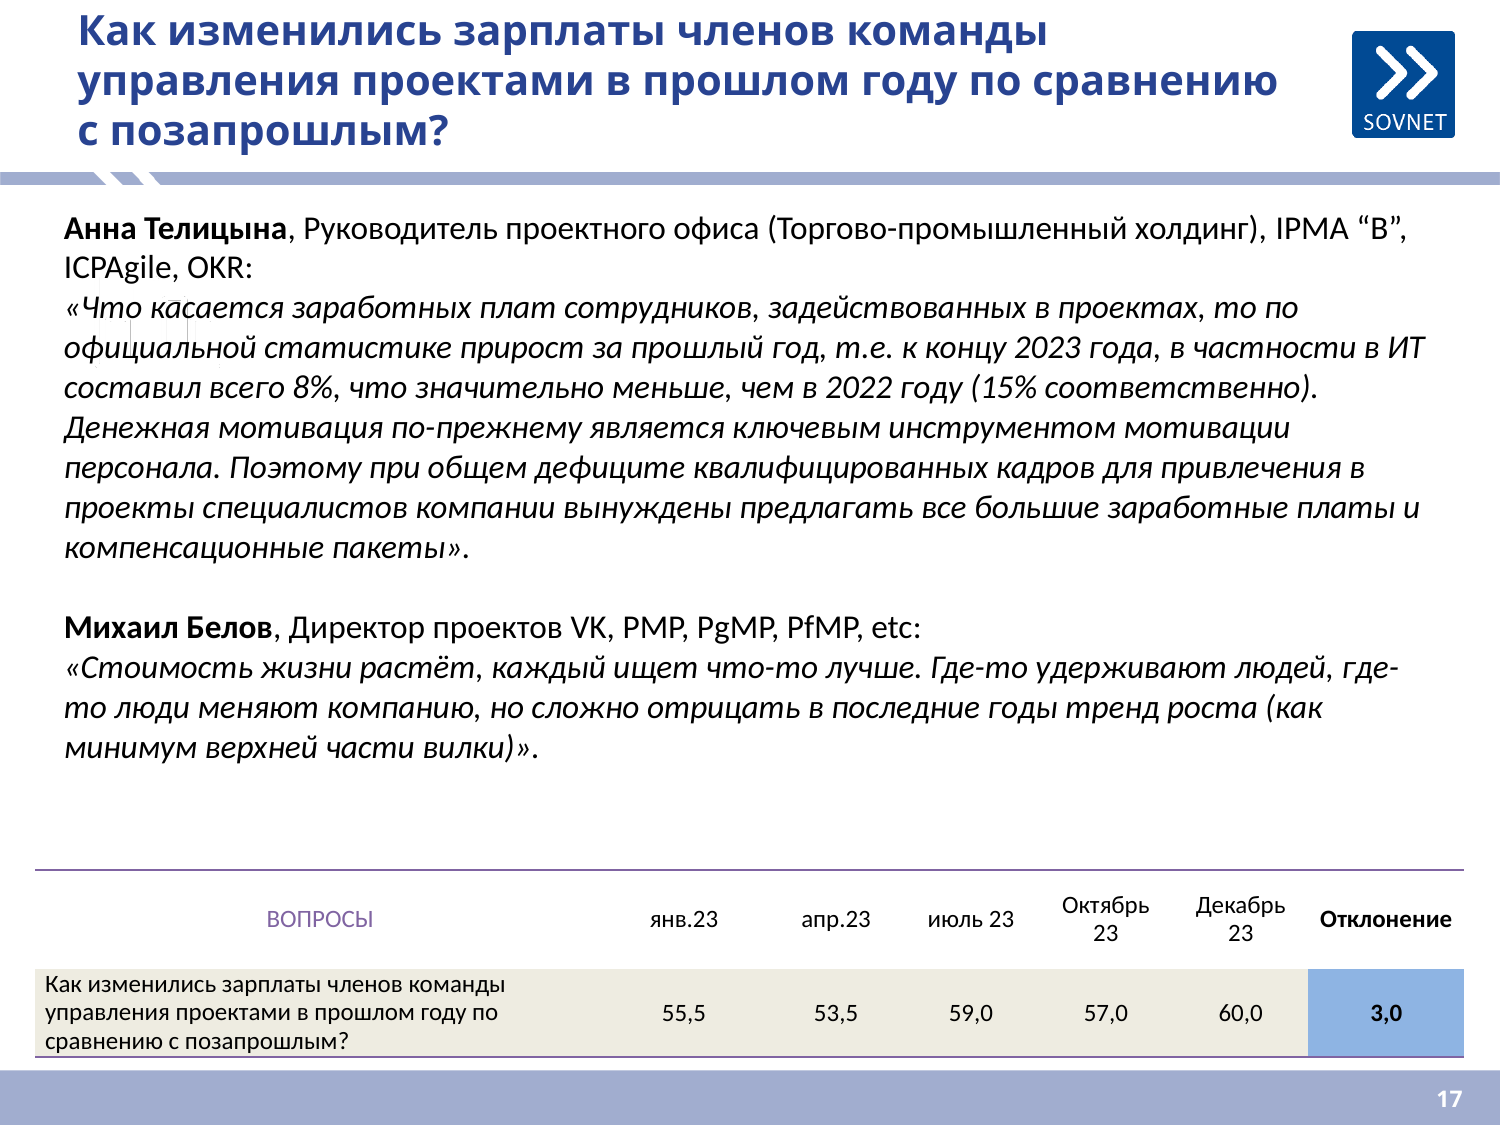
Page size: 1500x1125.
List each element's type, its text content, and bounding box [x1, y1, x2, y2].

table_cell 57,0 [1038, 969, 1173, 1056]
table_header ВОПРОСЫ [35, 871, 600, 969]
table_cell 55,5 [600, 969, 769, 1056]
table_cell Как изменились зарплаты членов команды управления проектами в прошлом году по сравнению с позапрошлым? [35, 969, 600, 1056]
table_header Октябрь 23 [1038, 871, 1173, 969]
table_header Декабрь 23 [1173, 871, 1308, 969]
slide_number 17 [1127, 1074, 1478, 1125]
table_cell 53,5 [769, 969, 904, 1056]
table_header апр.23 [769, 871, 904, 969]
picture [0, 172, 1500, 185]
table_cell 59,0 [904, 969, 1038, 1056]
table_header янв.23 [600, 871, 769, 969]
picture [1352, 31, 1455, 138]
picture [93, 274, 220, 368]
table_cell 3,0 [1308, 969, 1464, 1056]
title Как изменились зарплаты членов команды управления проектами в прошлом году по сравнению с позапрошлым? [62, 2, 1303, 156]
table_header июль 23 [904, 871, 1038, 969]
table_cell 60,0 [1173, 969, 1308, 1056]
text_box Анна Телицына, Руководитель проектного офиса (Торгово-промышленный холдинг), IPMA “B”, ICPAgile, OKR: «Что касается заработных плат сотрудников, задействованных в проектах, то по официальной статистике прирост за прошлый год, т.е. к концу 2023 года, в частности в ИТ составил всего 8%, что значительно меньше, чем в 2022 году (15% соответственно). Денежная мотивация по-прежнему является ключевым инструментом мотивации персонала. Поэтому при общем дефиците квалифицированных кадров для привлечения в проекты специалистов компании вынуждены предлагать все большие заработные платы и компенсационные пакеты». Михаил Белов, Директор проектов VK, PMP, PgMP, PfMP, etc: «Стоимость жизни растёт, каждый ищет что-то лучше. Где-то удерживают людей, где-то люди меняют компанию, но сложно отрицать в последние годы тренд роста (как минимум верхней части вилки)». [48, 198, 1451, 812]
table_header Отклонение [1308, 871, 1464, 969]
